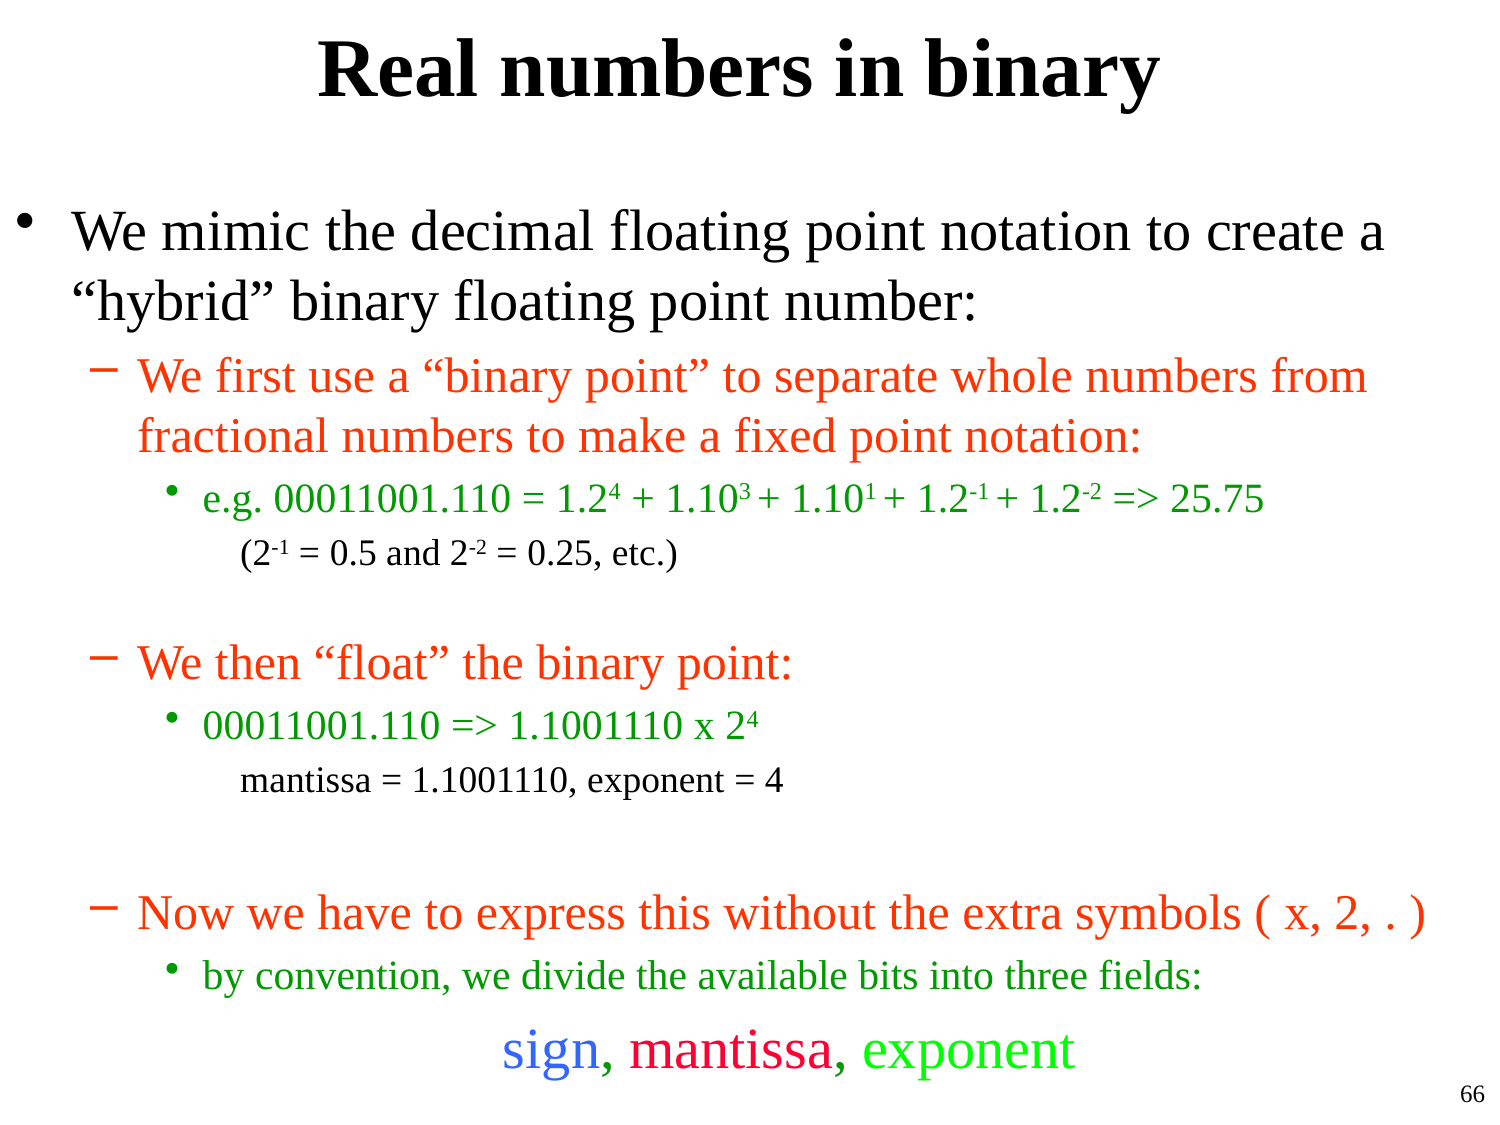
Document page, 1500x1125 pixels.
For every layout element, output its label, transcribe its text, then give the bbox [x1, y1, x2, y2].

list We mimic the decimal floating point notation to create a “hybrid” binary floating point number: We first use a “binary point” to separate whole numbers from fractional numbers to make a fixed point notation: e.g. 00011001.110 = 1.24 + 1.103 + 1.101 + 1.2-1 + 1.2-2 => 25.75 (2-1 = 0.5 and 2-2 = 0.25, etc.) We then “float” the binary point: 00011001.110 => 1.1001110 x 24 mantissa = 1.1001110, exponent = 4 Now we have to express this without the extra symbols ( x, 2, . ) by convention, we divide the available bits into three fields: sign, mantissa, exponent [0, 184, 1500, 1094]
title Real numbers in binary [0, 0, 1500, 126]
slide_number 66 [1186, 1094, 1500, 1125]
